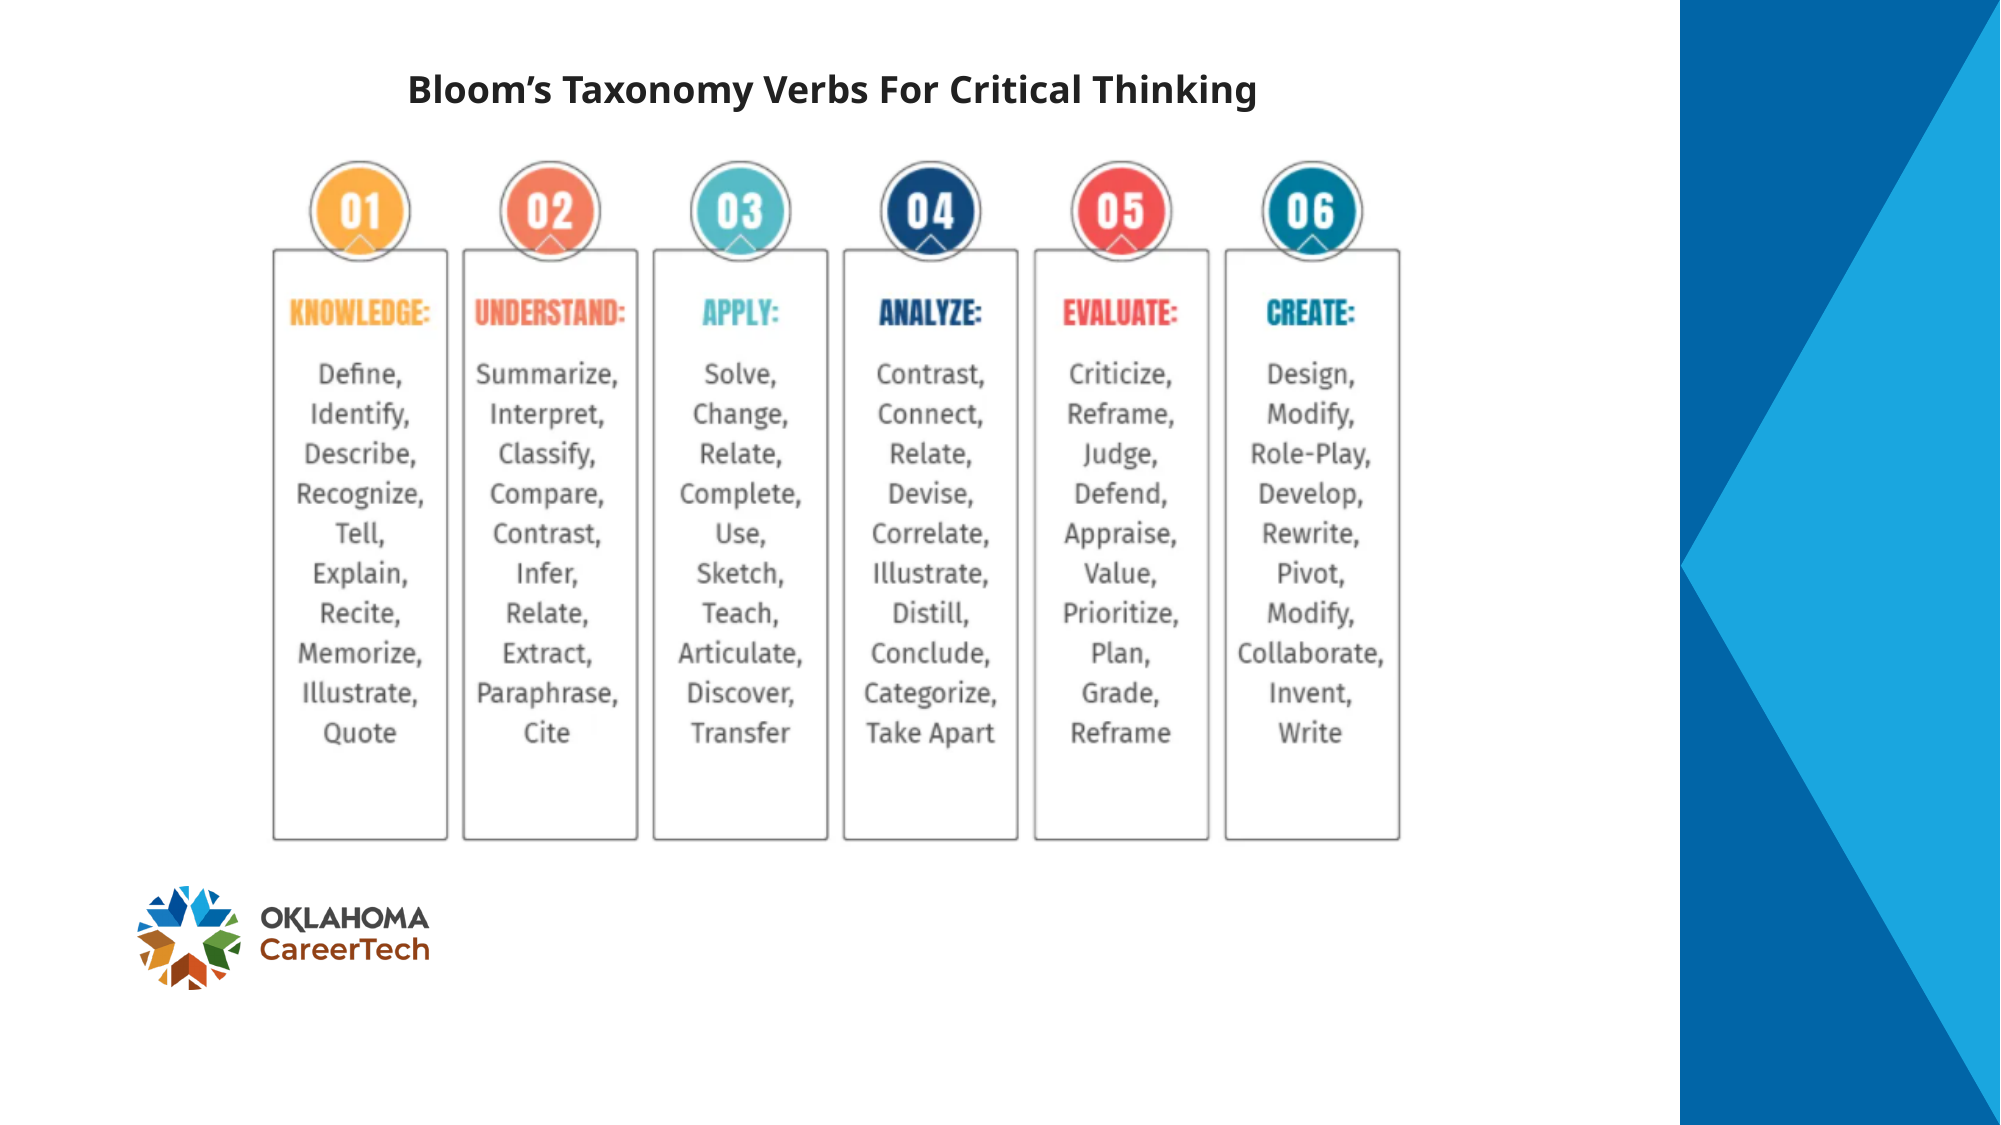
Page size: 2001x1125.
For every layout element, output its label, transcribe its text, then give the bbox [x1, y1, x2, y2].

picture [137, 886, 438, 990]
text_box Bloom’s Taxonomy Verbs For Critical Thinking [382, 58, 1274, 119]
picture [226, 133, 1449, 864]
picture [1680, 566, 1998, 1125]
picture [1680, 0, 1998, 563]
